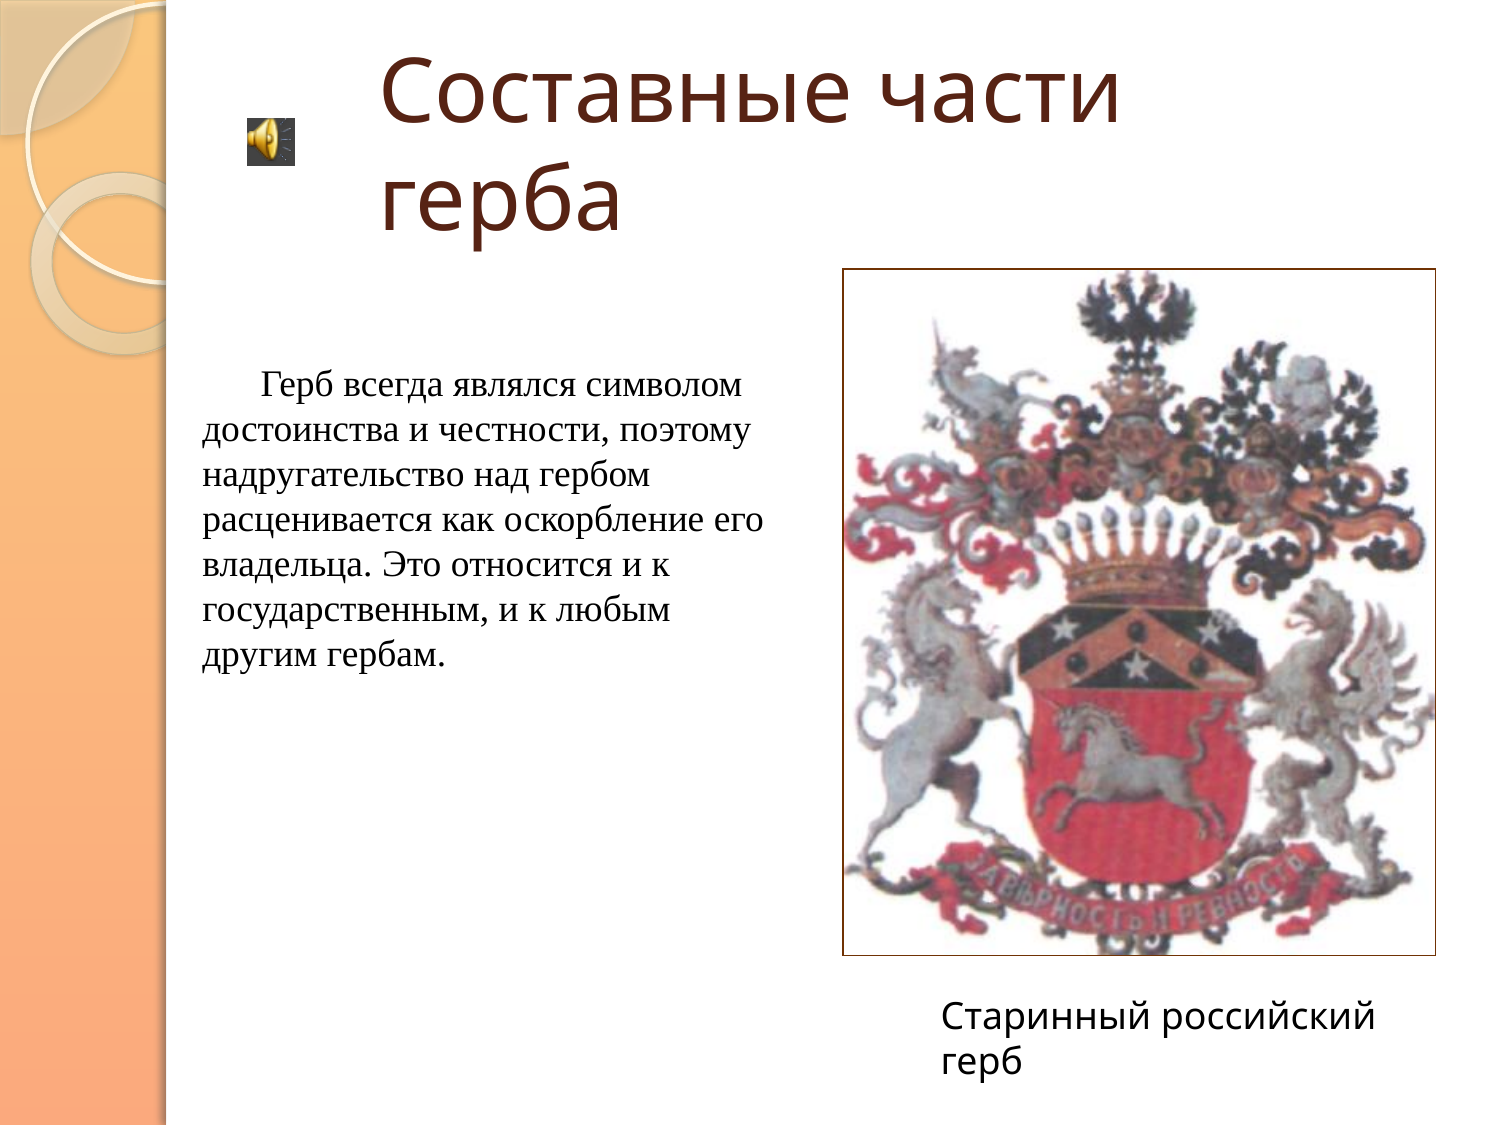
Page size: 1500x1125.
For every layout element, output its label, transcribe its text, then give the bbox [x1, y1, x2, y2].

title Составные части герба [363, 46, 1335, 235]
picture [245, 116, 297, 168]
text_box Старинный российский герб [925, 984, 1430, 1090]
picture [843, 269, 1435, 955]
text_box Герб всегда являлся символом достоинства и честности, поэтому надругательство над гербом расценивается как оскорбление его владельца. Это относится и к государственным, и к любым другим гербам. [187, 351, 786, 682]
